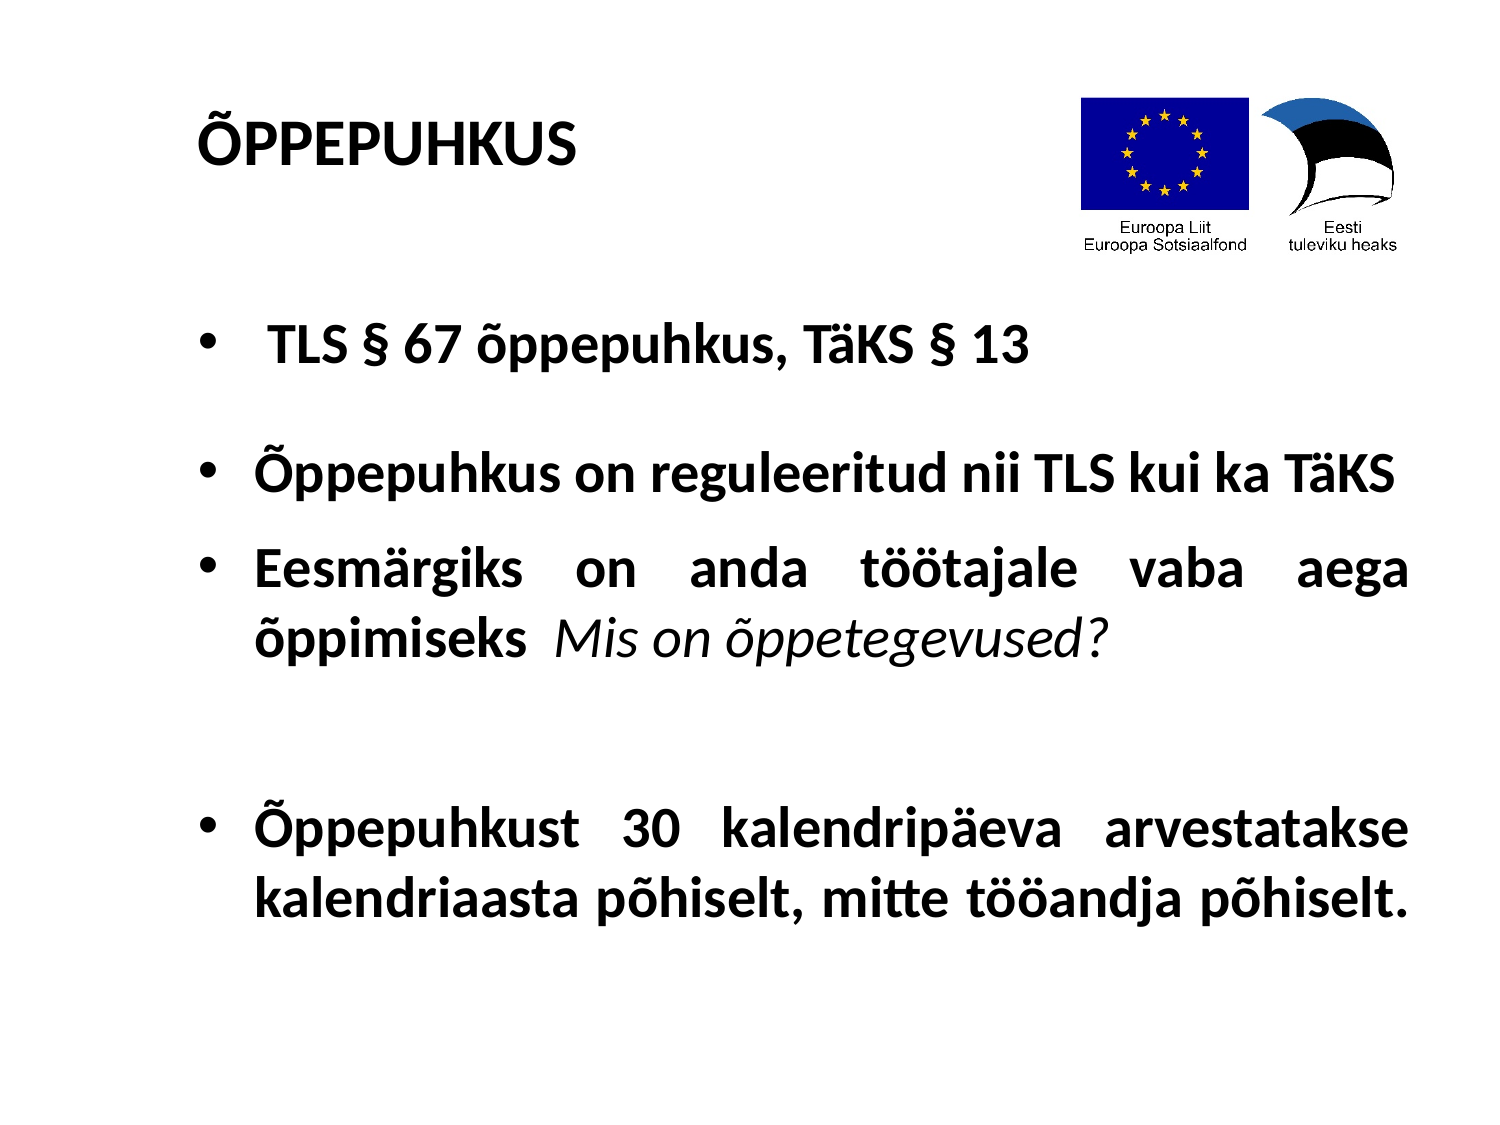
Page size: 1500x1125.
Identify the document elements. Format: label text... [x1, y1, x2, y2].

list TLS § 67 õppepuhkus, TäKS § 13 Õppepuhkus on reguleeritud nii TLS kui ka TäKS Eesmärgiks on anda töötajale vaba aega õppimiseks Mis on õppetegevused? Õppepuhkust 30 kalendripäeva arvestatakse kalendriaasta põhiselt, mitte tööandja põhiselt. [183, 262, 1425, 1024]
title ÕPPEPUHKUS [183, 45, 1425, 233]
picture [1068, 84, 1405, 263]
